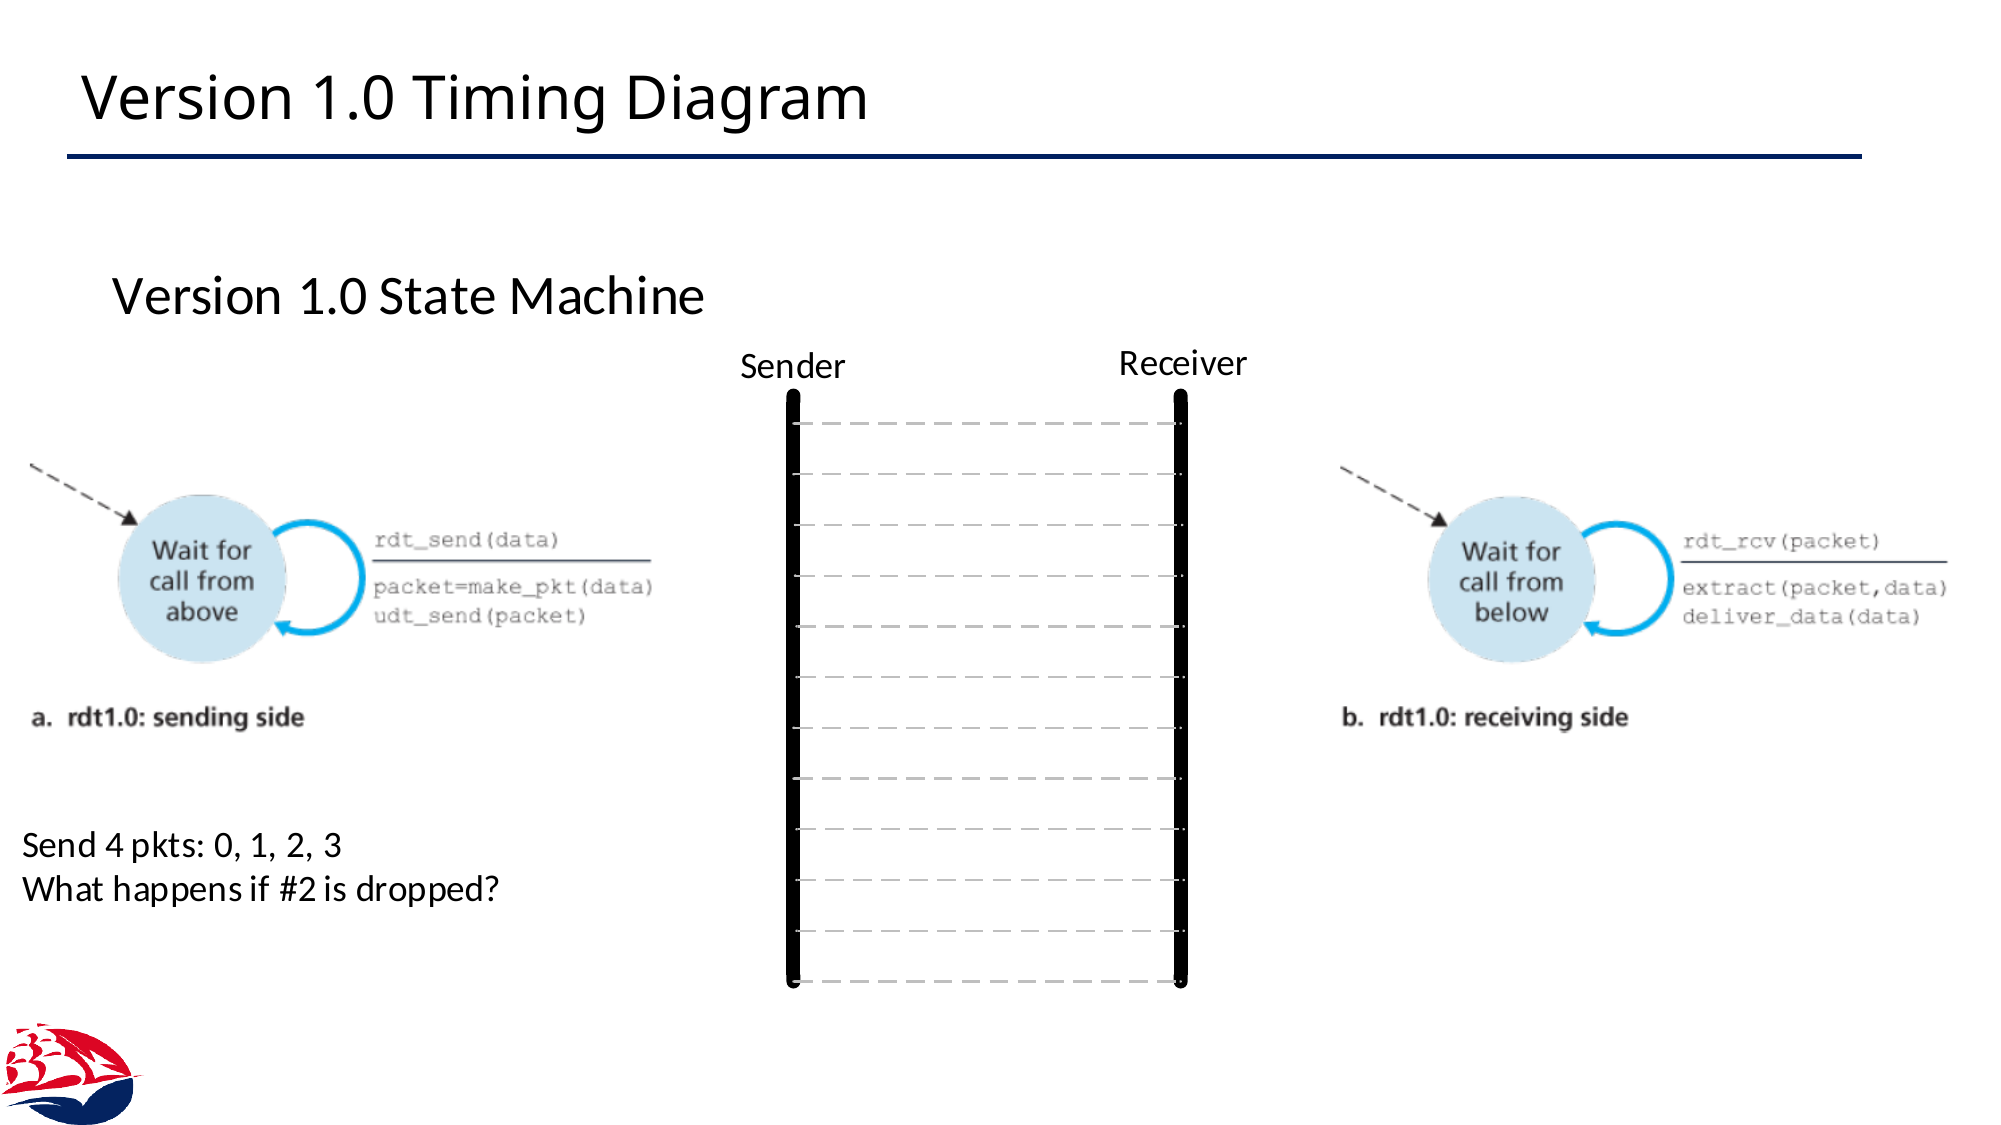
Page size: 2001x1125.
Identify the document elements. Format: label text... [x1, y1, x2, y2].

picture [0, 244, 1964, 989]
picture [0, 1023, 149, 1125]
title Version 1.0 Timing Diagram [66, 59, 1863, 141]
